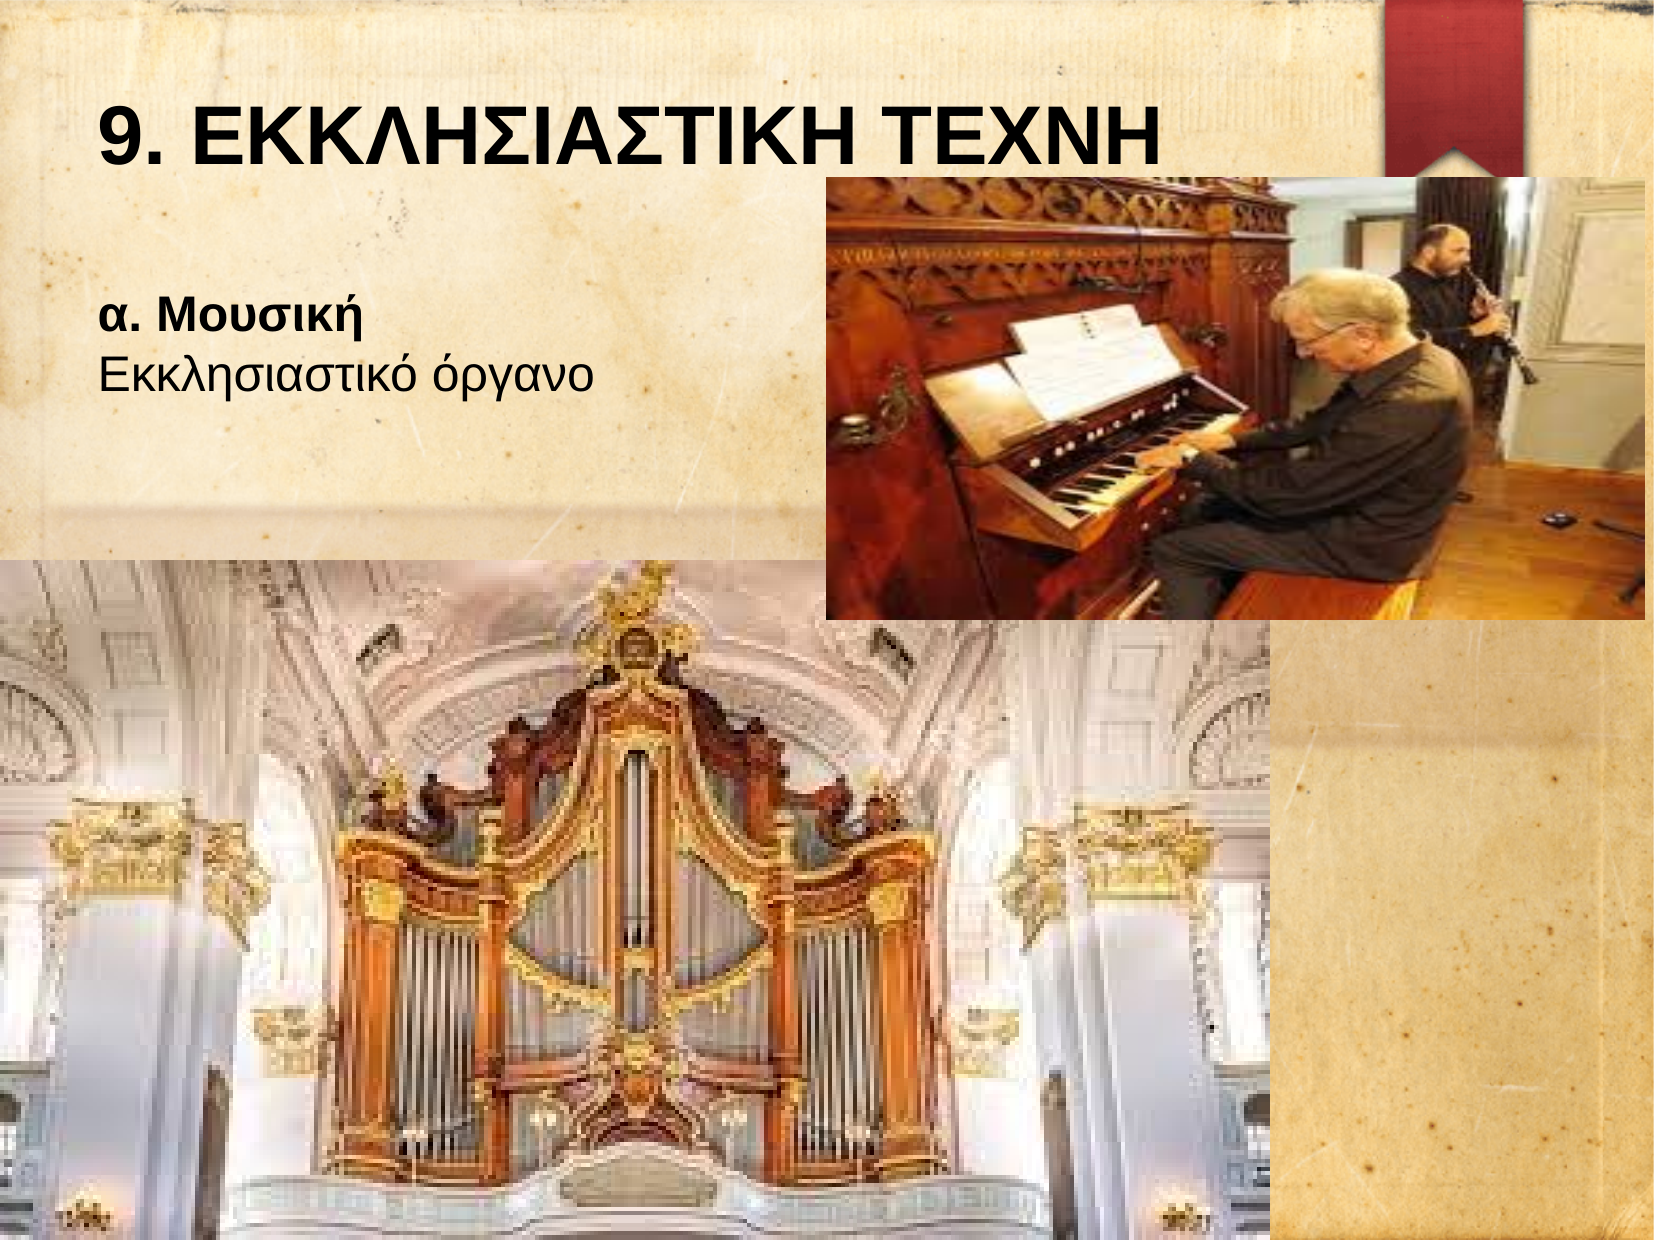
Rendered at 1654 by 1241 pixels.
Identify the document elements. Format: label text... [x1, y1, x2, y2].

text_box 9. ΕΚΚΛΗΣΙΑΣΤΙΚΗ ΤΕΧΝΗ α. Μουσική Εκκλησιαστικό όργανο [82, 73, 1300, 559]
picture [0, 0, 1654, 1241]
